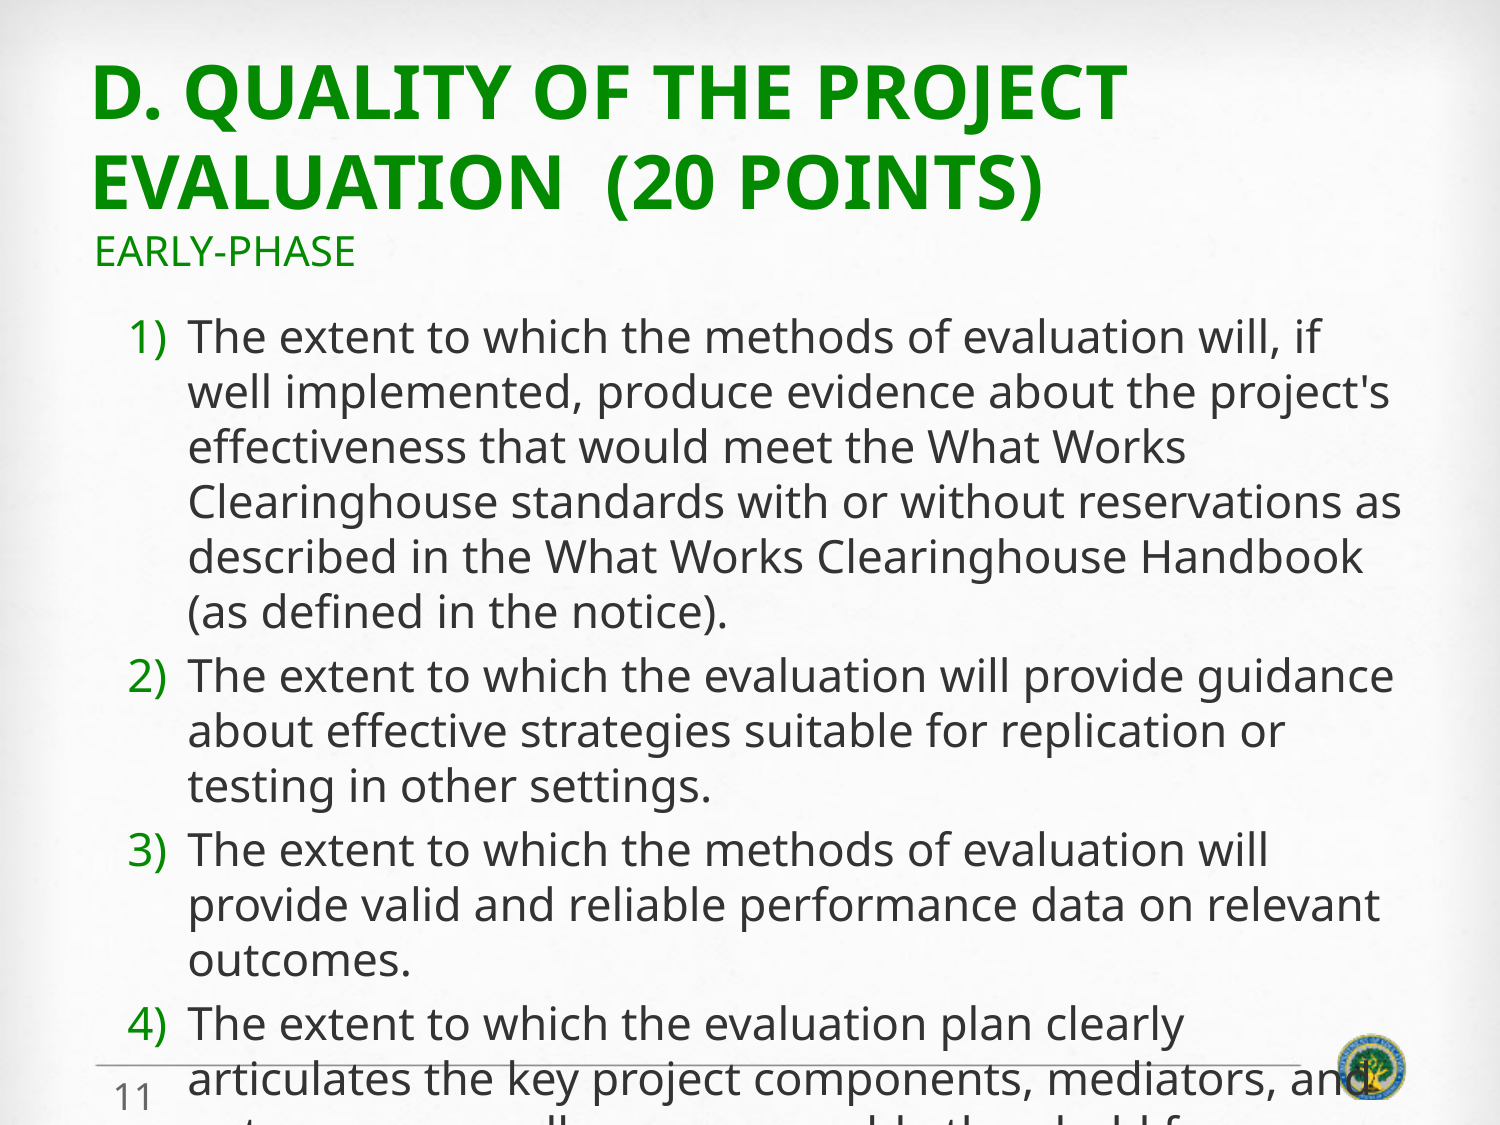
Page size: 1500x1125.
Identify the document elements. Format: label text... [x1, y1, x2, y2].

list The extent to which the methods of evaluation will, if well implemented, produce evidence about the project's effectiveness that would meet the What Works Clearinghouse standards with or without reservations as described in the What Works Clearinghouse Handbook (as defined in the notice). The extent to which the evaluation will provide guidance about effective strategies suitable for replication or testing in other settings. The extent to which the methods of evaluation will provide valid and reliable performance data on relevant outcomes. The extent to which the evaluation plan clearly articulates the key project components, mediators, and outcomes, as well as a measurable threshold for acceptable implementation. [75, 300, 1425, 1030]
list Early-Phase [75, 217, 1425, 300]
slide_number 11 [112, 1065, 200, 1125]
picture [0, 0, 1500, 1125]
title D. Quality of the Project Evaluation (20 points) [75, 37, 1500, 130]
